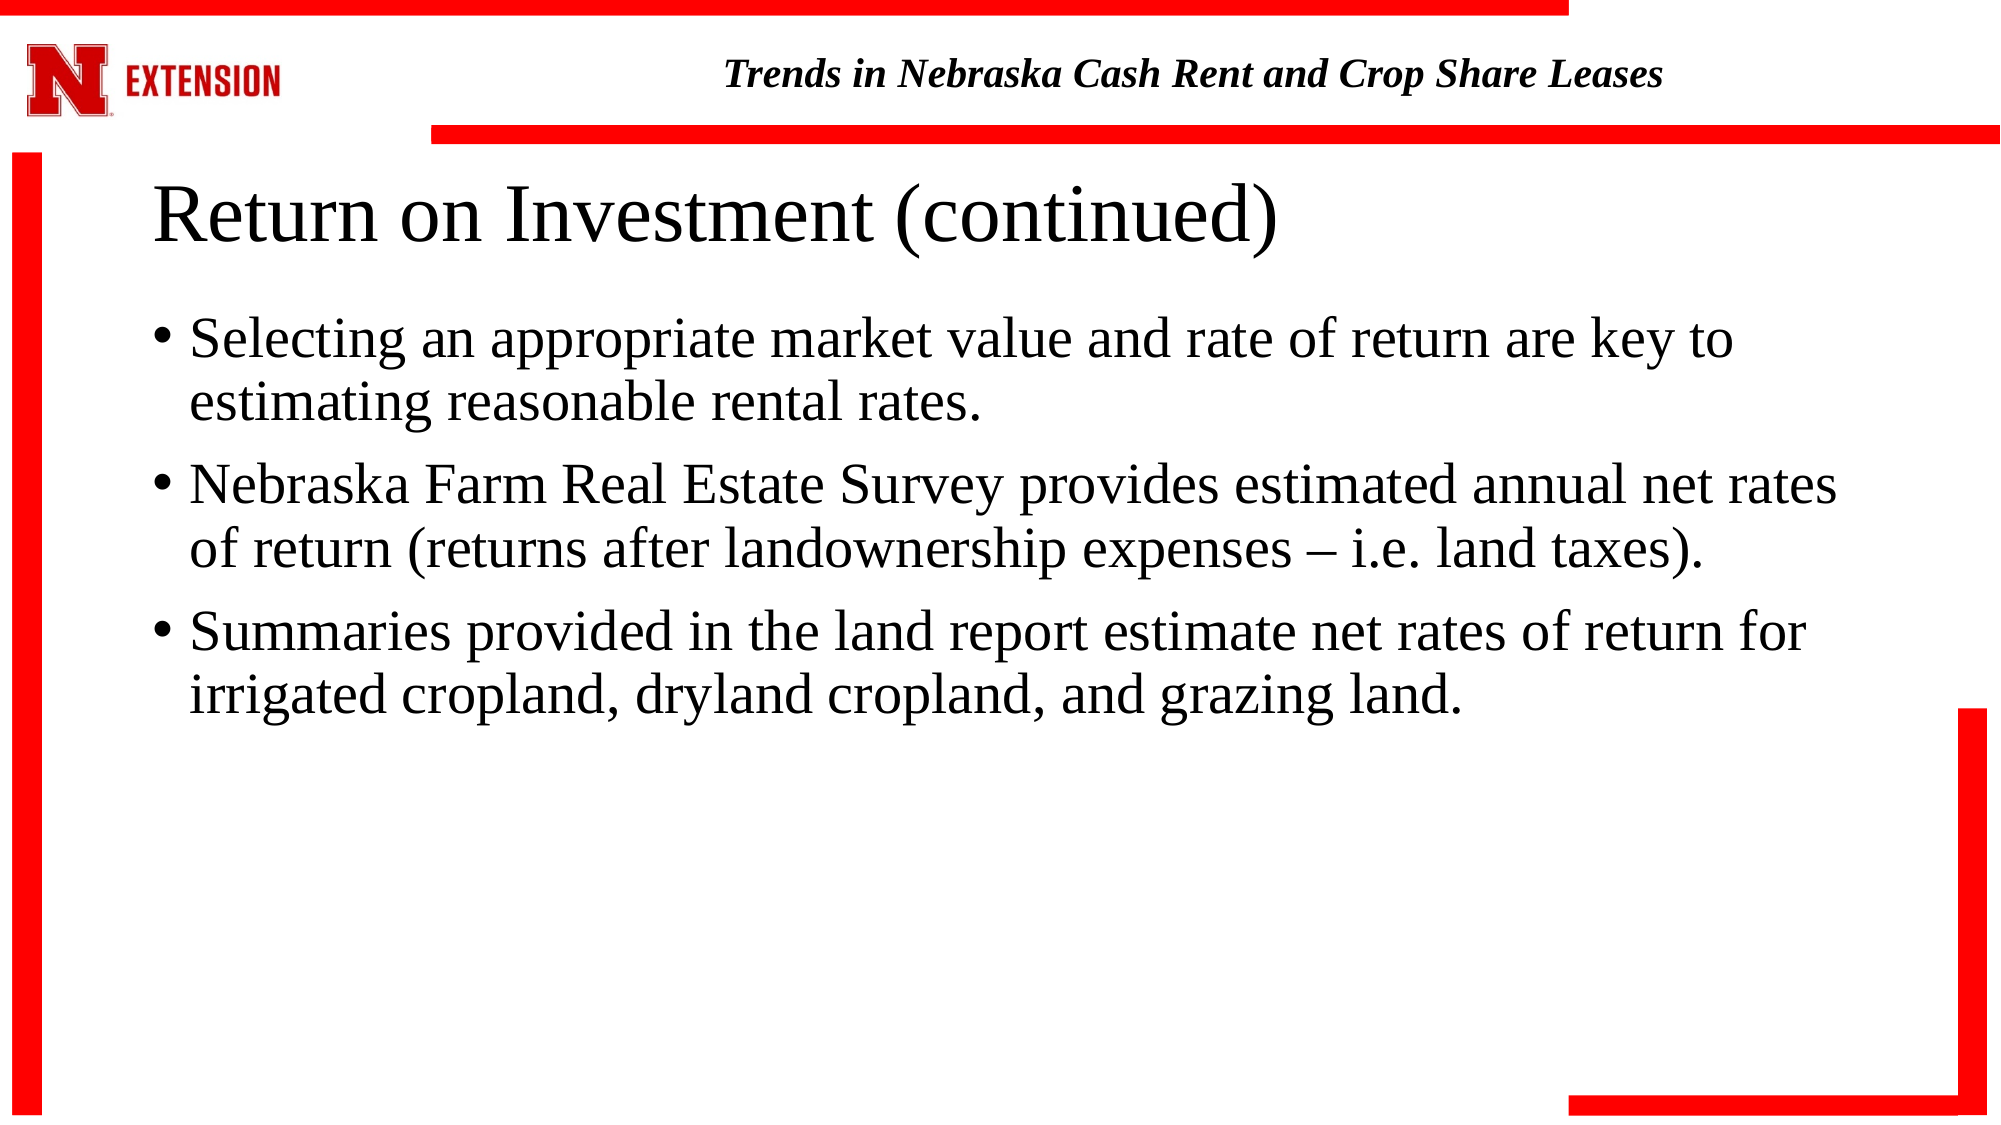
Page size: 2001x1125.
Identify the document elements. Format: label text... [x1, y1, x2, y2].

list Selecting an appropriate market value and rate of return are key to estimating reasonable rental rates. Nebraska Farm Real Estate Survey provides estimated annual net rates of return (returns after landownership expenses – i.e. land taxes). Summaries provided in the land report estimate net rates of return for irrigated cropland, dryland cropland, and grazing land. [137, 299, 1863, 1014]
title Return on Investment (continued) [137, 152, 1863, 278]
picture [27, 44, 282, 120]
